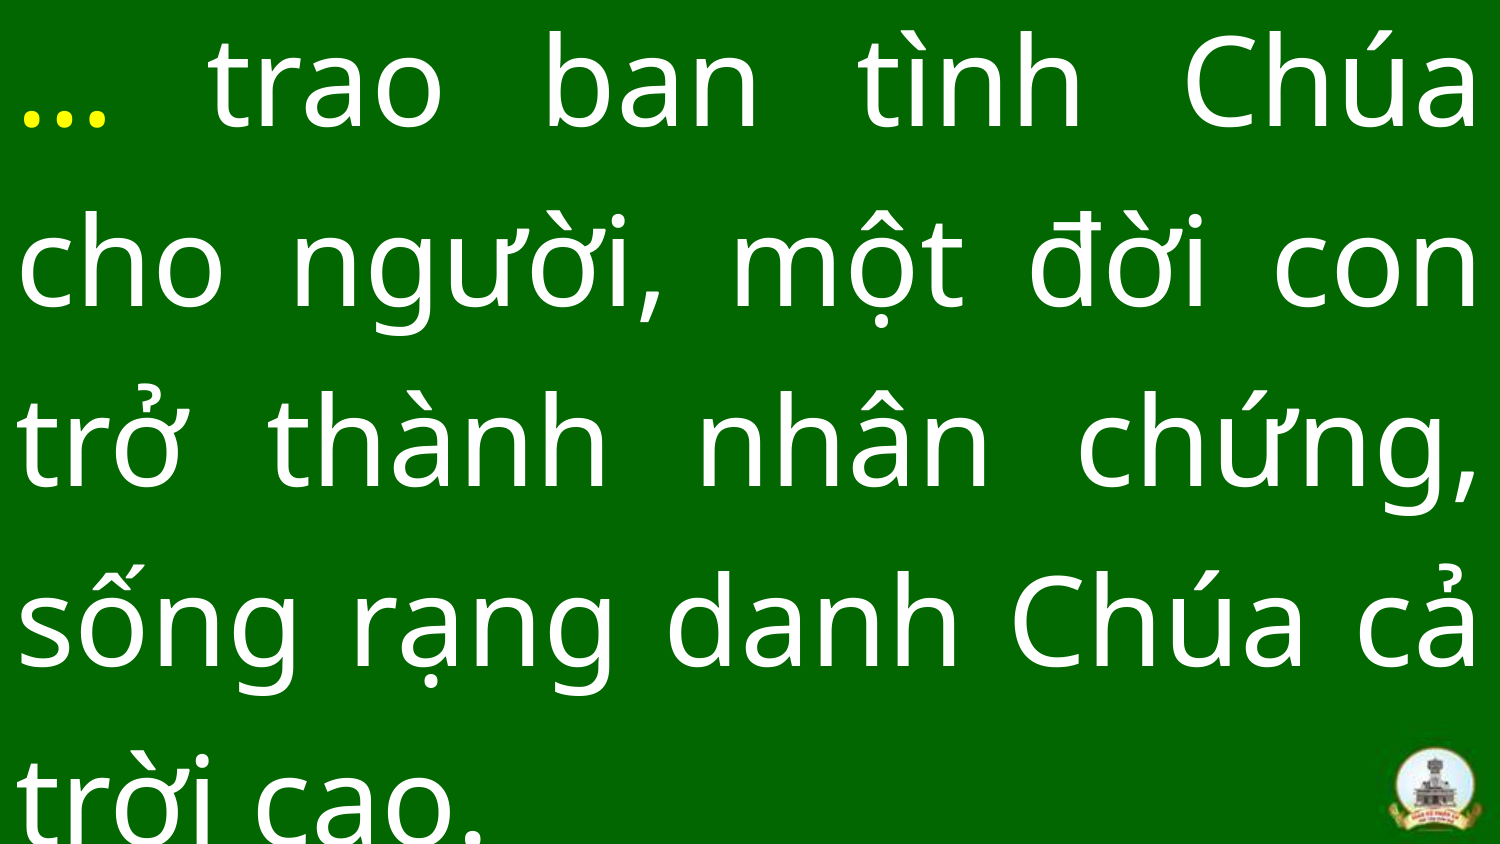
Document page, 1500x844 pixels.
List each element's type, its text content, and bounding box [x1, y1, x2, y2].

title … trao ban tình Chúa cho người, một đời con trở thành nhân chứng, sống rạng danh Chúa cả trời cao. [0, 0, 1500, 844]
